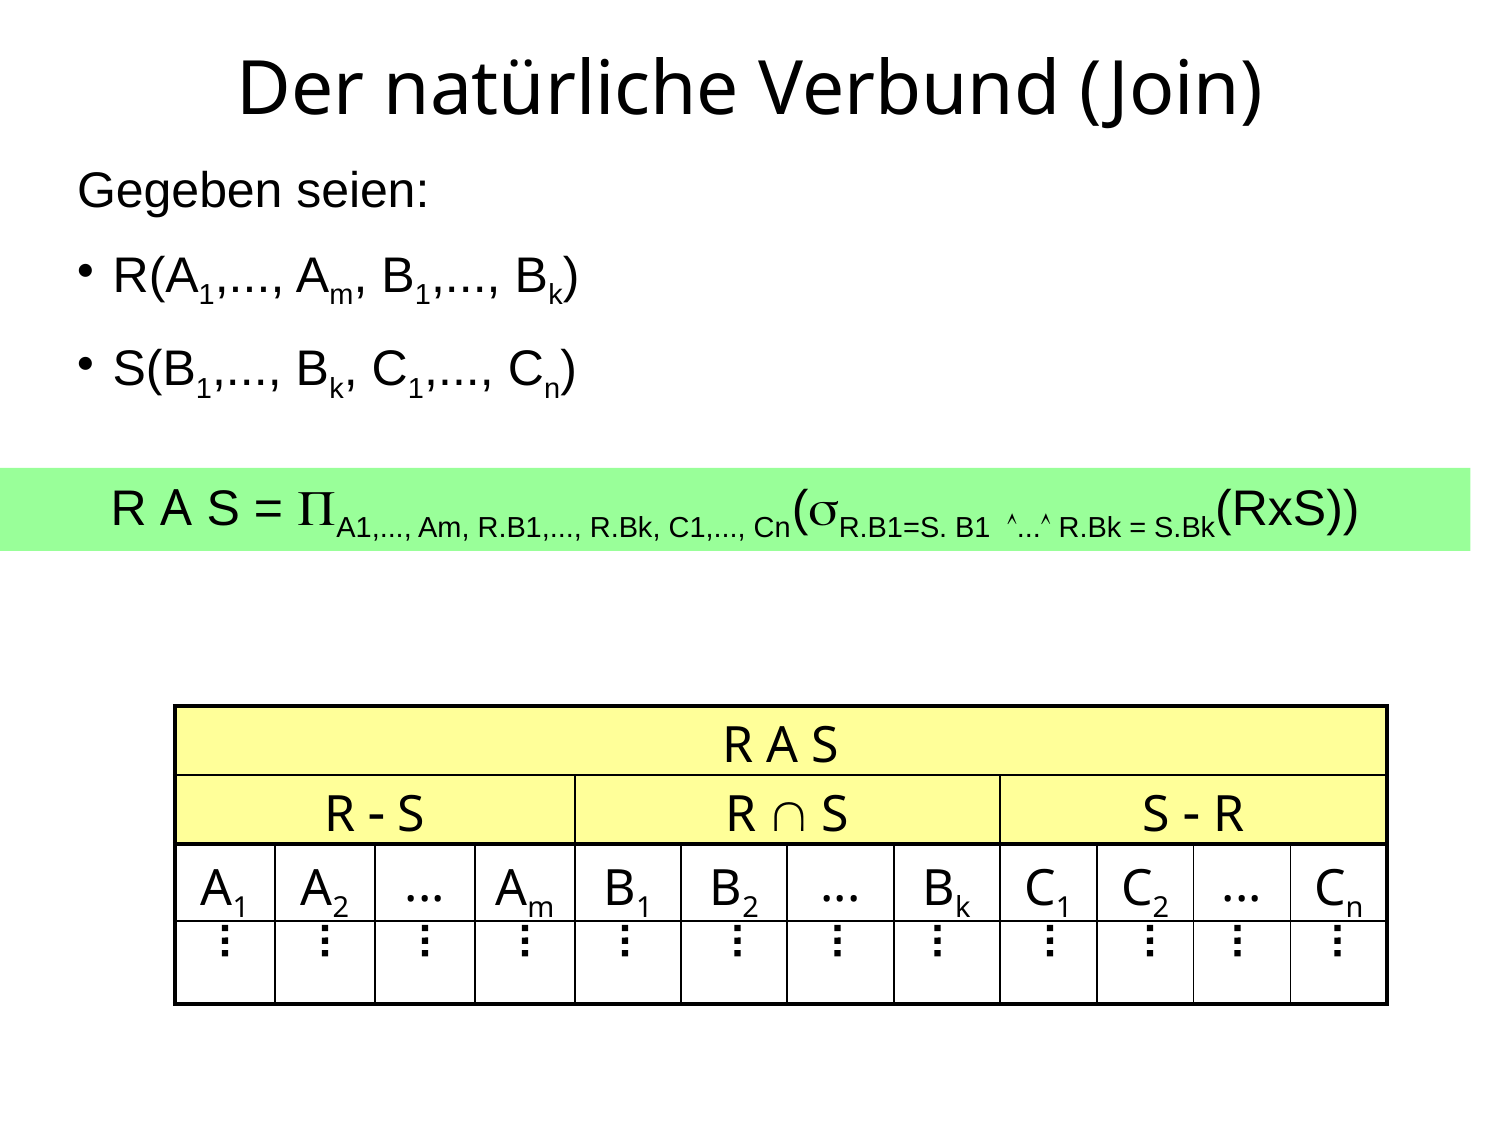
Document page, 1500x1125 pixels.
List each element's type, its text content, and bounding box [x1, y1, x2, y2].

table_cell R  S [177, 776, 574, 842]
table_cell Am [476, 846, 574, 920]
table_cell B2 [682, 846, 786, 920]
table_cell A2 [276, 846, 374, 920]
table_cell S  R [1001, 776, 1385, 842]
table_cell B1 [576, 846, 680, 920]
table_cell [788, 922, 893, 1002]
table_cell R  S [576, 776, 999, 842]
table_cell C1 [1001, 846, 1096, 920]
table_cell [376, 922, 474, 1002]
text_box Gegeben seien: R(A1,..., Am, B1,..., Bk) S(B1,..., Bk, C1,..., Cn) [62, 149, 888, 412]
table_header R A S [177, 708, 1385, 774]
table_cell [1194, 922, 1290, 1002]
table_cell [1098, 922, 1193, 1002]
table_cell [576, 922, 680, 1002]
table_cell [177, 922, 274, 1002]
table_cell [476, 922, 574, 1002]
table_cell ... [788, 846, 893, 920]
table_cell [1001, 922, 1096, 1002]
title Der natürliche Verbund (Join) [0, 0, 1500, 138]
table_cell C2 [1098, 846, 1193, 920]
table_cell ... [1194, 846, 1290, 920]
table_cell Cn [1291, 846, 1385, 920]
table_cell [682, 922, 786, 1002]
text_box R A S = A1,..., Am, R.B1,..., R.Bk, C1,..., Cn(R.B1=S. B1 ... R.Bk = S.Bk(RxS)) [0, 467, 1471, 551]
table_cell [1291, 922, 1385, 1002]
table_cell [895, 922, 999, 1002]
table_cell [276, 922, 374, 1002]
table_cell Bk [895, 846, 999, 920]
table_cell A1 [177, 846, 274, 920]
table_cell ... [376, 846, 474, 920]
